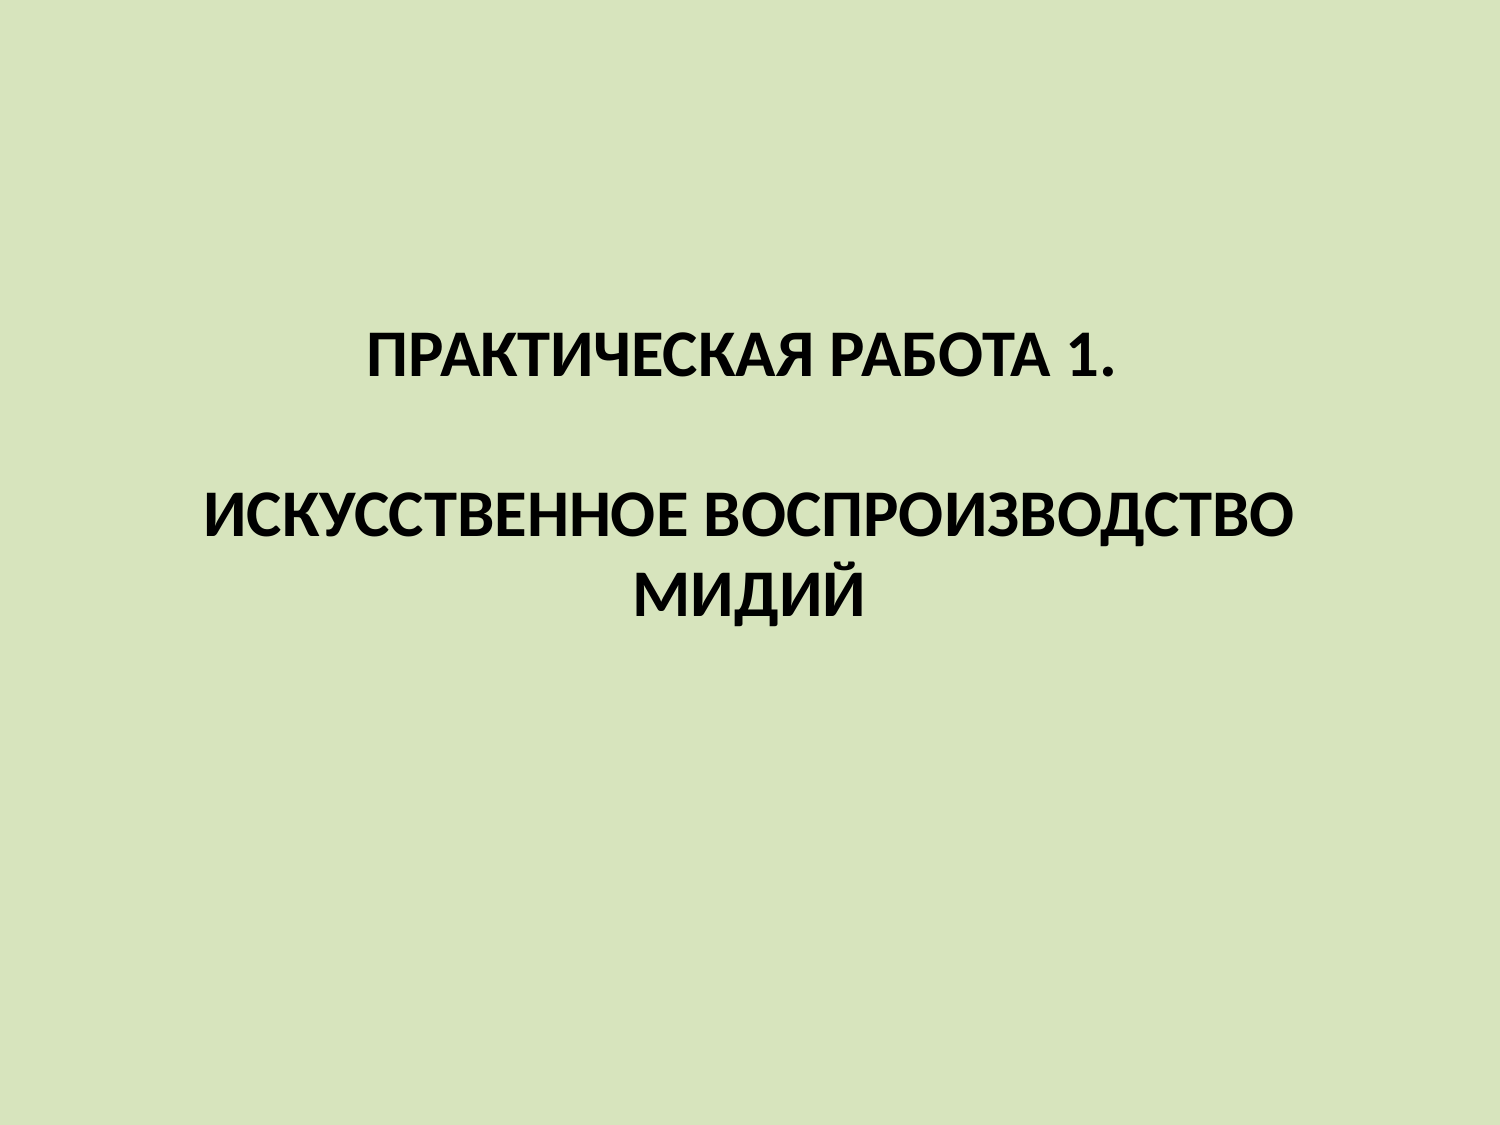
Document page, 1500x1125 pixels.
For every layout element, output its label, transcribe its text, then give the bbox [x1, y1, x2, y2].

title Практическая работа 1. иСКУССТВЕННОЕ ВОСПРОИЗВОДСТВО МИДИЙ [112, 326, 1388, 693]
